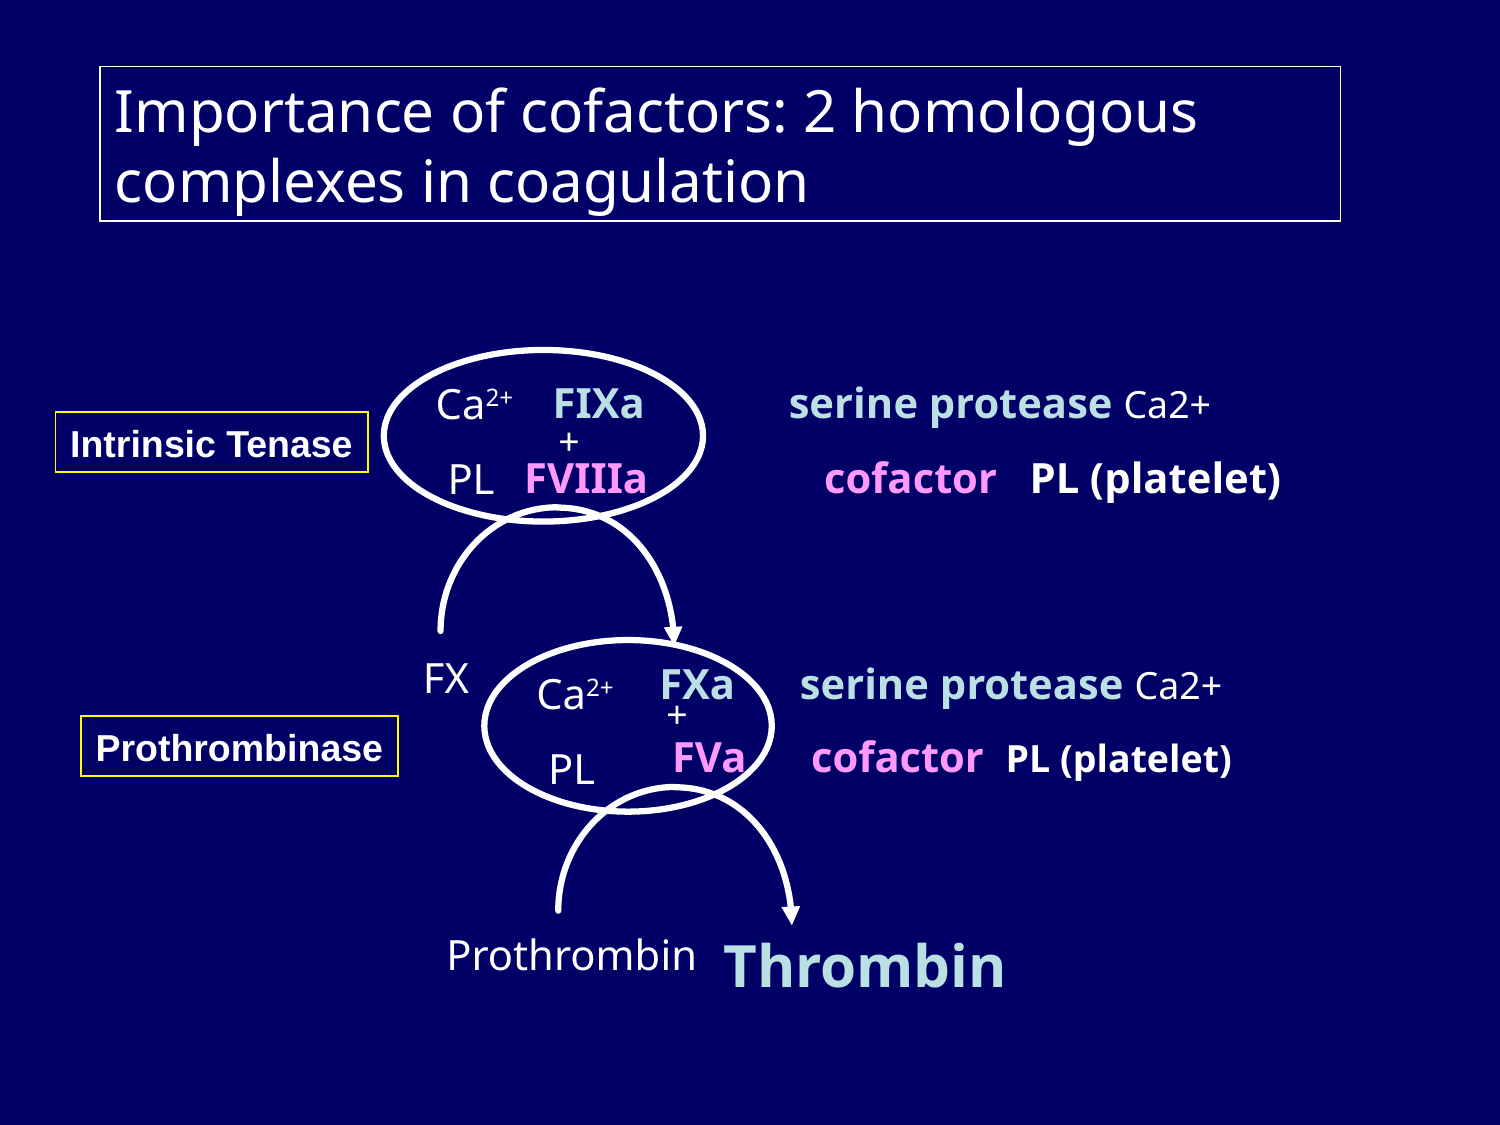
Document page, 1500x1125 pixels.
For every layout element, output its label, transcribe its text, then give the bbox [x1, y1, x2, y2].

text_box FX [408, 644, 485, 710]
text_box Ca2+ [420, 370, 528, 435]
text_box Thrombin [708, 921, 1022, 1007]
text_box FVa cofactor PL (platelet) [734, 723, 1248, 788]
text_box [383, 349, 704, 505]
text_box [440, 506, 675, 646]
text_box PL [533, 735, 611, 800]
text_box FVIIIa cofactor PL (platelet) [641, 444, 1297, 509]
text_box [484, 645, 772, 791]
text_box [557, 786, 793, 926]
text_box Importance of cofactors: 2 homologous complexes in coagulation [100, 66, 1341, 221]
text_box Ca2+ [521, 660, 629, 725]
text_box PL [432, 445, 510, 510]
text_box FIXa serine protease Ca2+ [646, 369, 1238, 434]
text_box Prothrombin [431, 921, 708, 987]
text_box Intrinsic Tenase [55, 412, 368, 472]
text_box FXa serine protease Ca2+ [699, 650, 1238, 716]
text_box Prothrombinase [80, 716, 399, 776]
